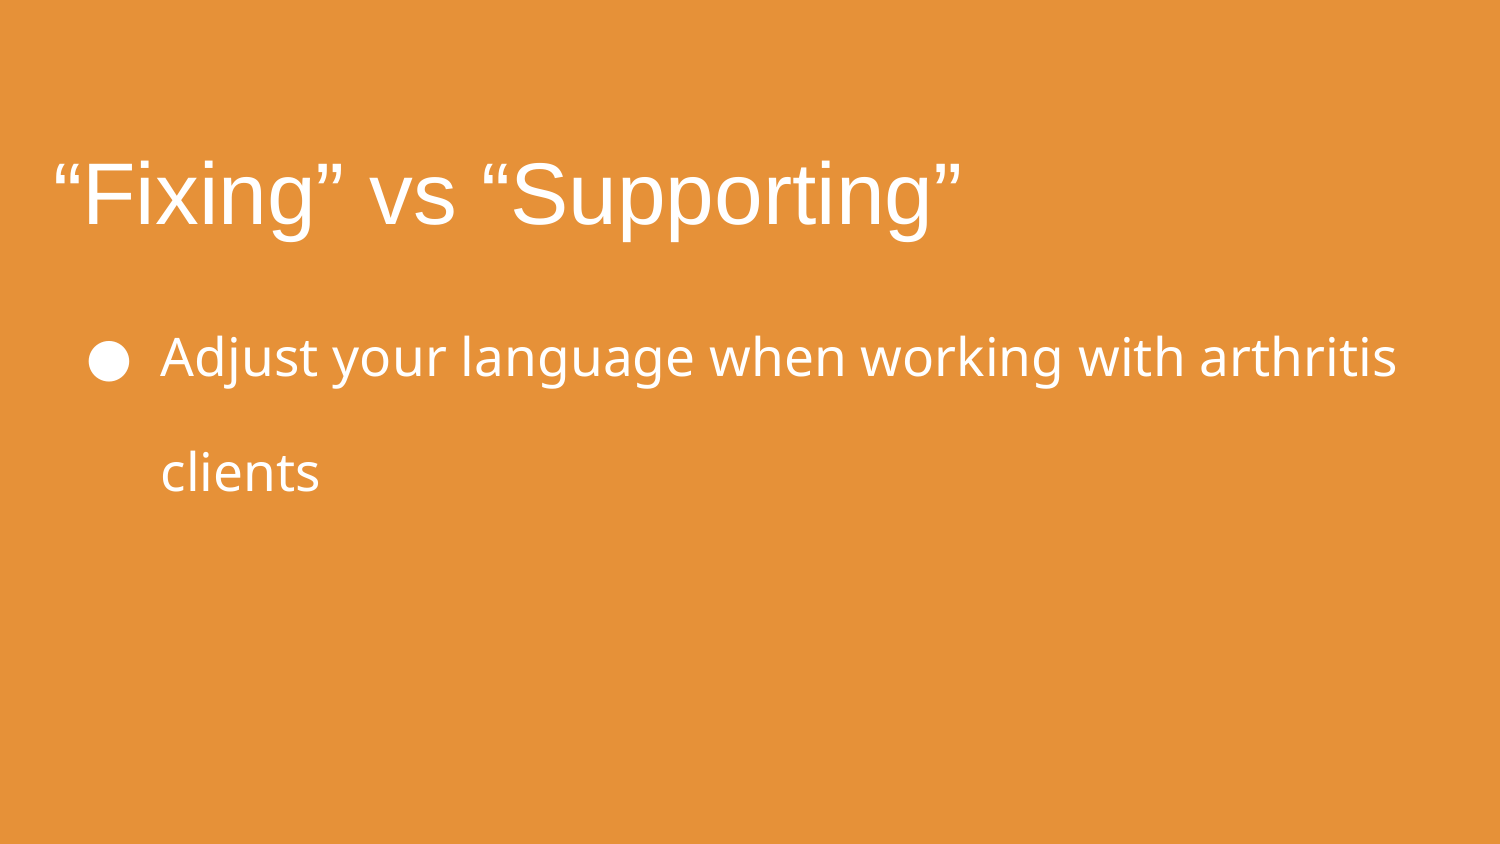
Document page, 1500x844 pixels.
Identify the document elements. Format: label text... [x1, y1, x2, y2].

title “Fixing” vs “Supporting” [38, 82, 1500, 258]
subtitle Adjust your language when working with arthritis clients [70, 257, 1430, 777]
